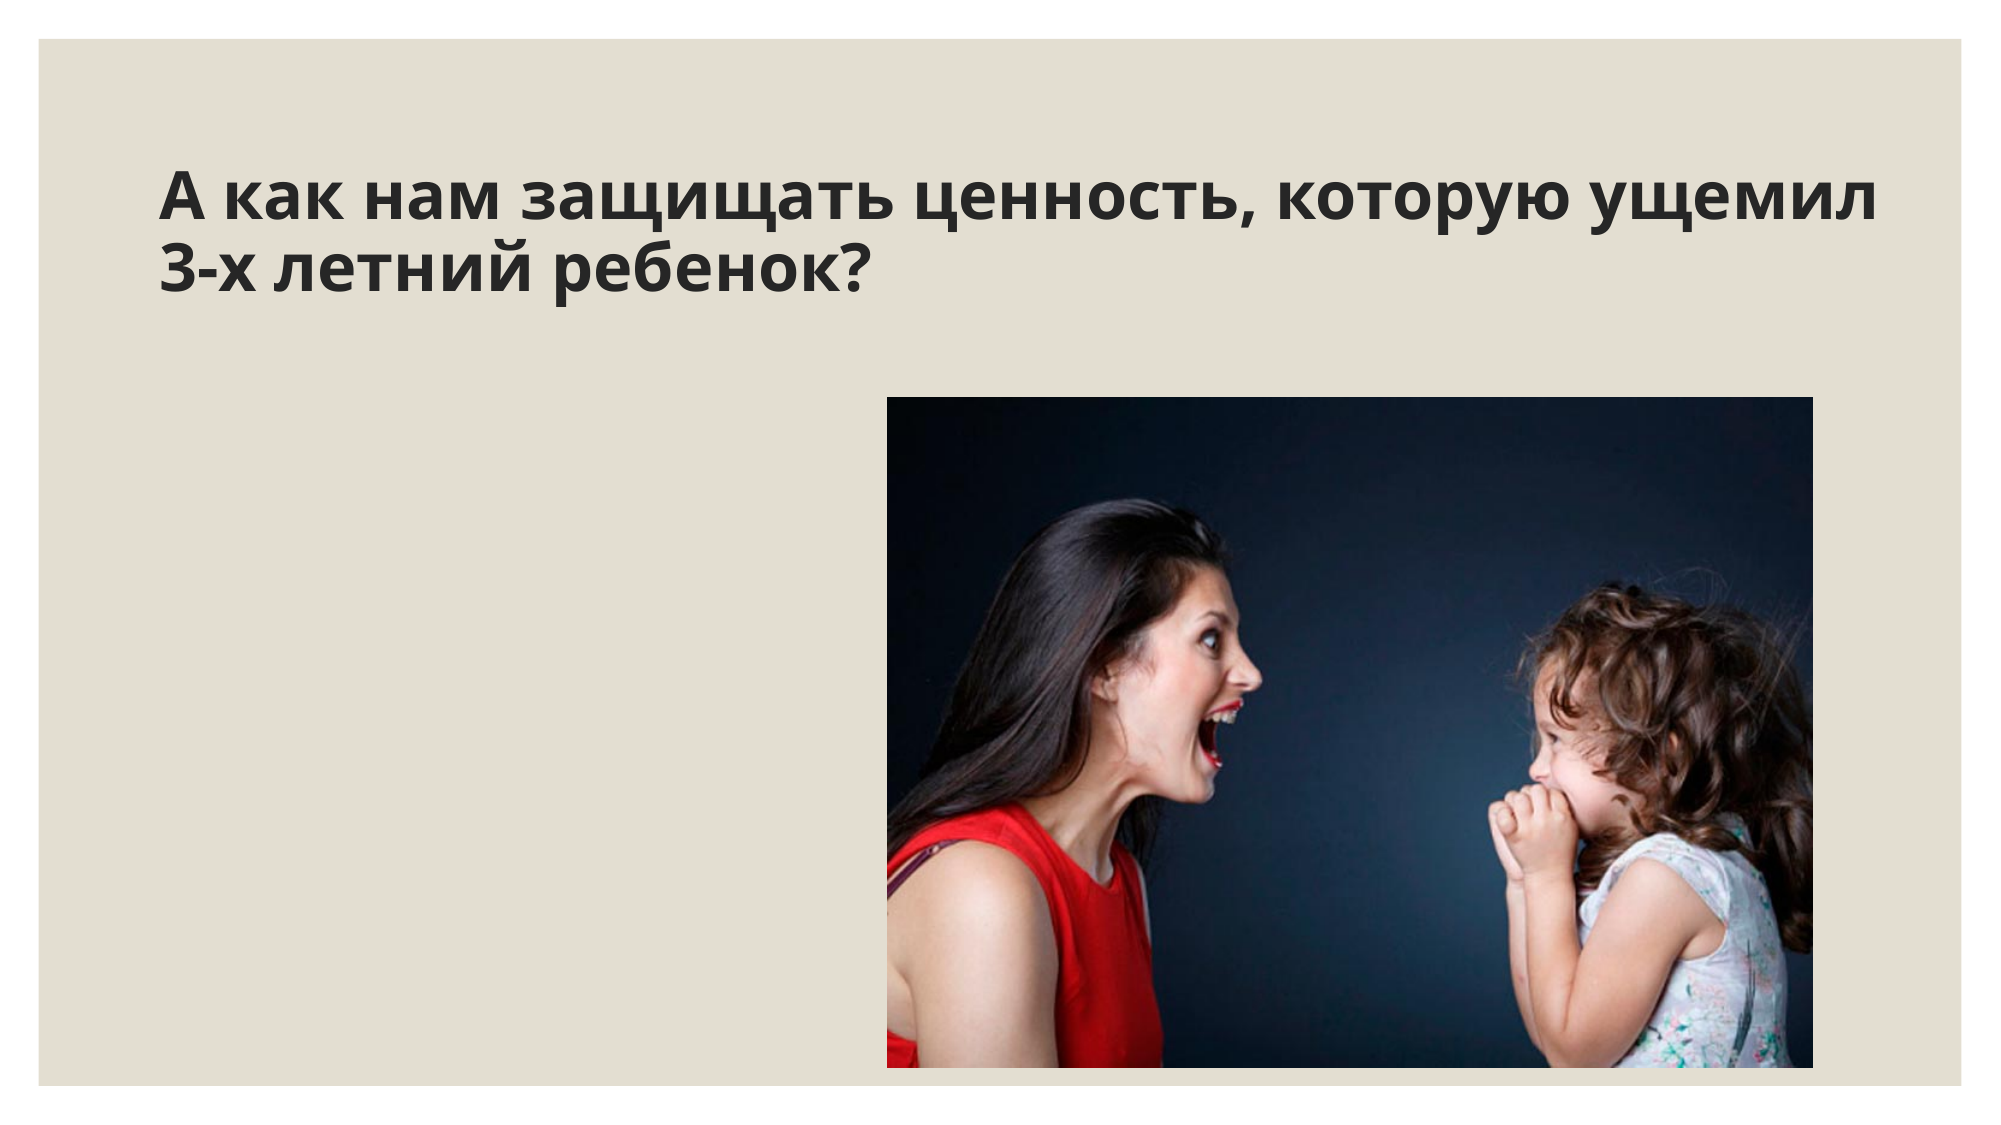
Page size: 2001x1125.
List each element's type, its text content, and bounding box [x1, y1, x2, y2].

picture [887, 397, 1813, 1068]
title А как нам защищать ценность, которую ущемил 3-х летний ребенок? [144, 22, 1915, 446]
